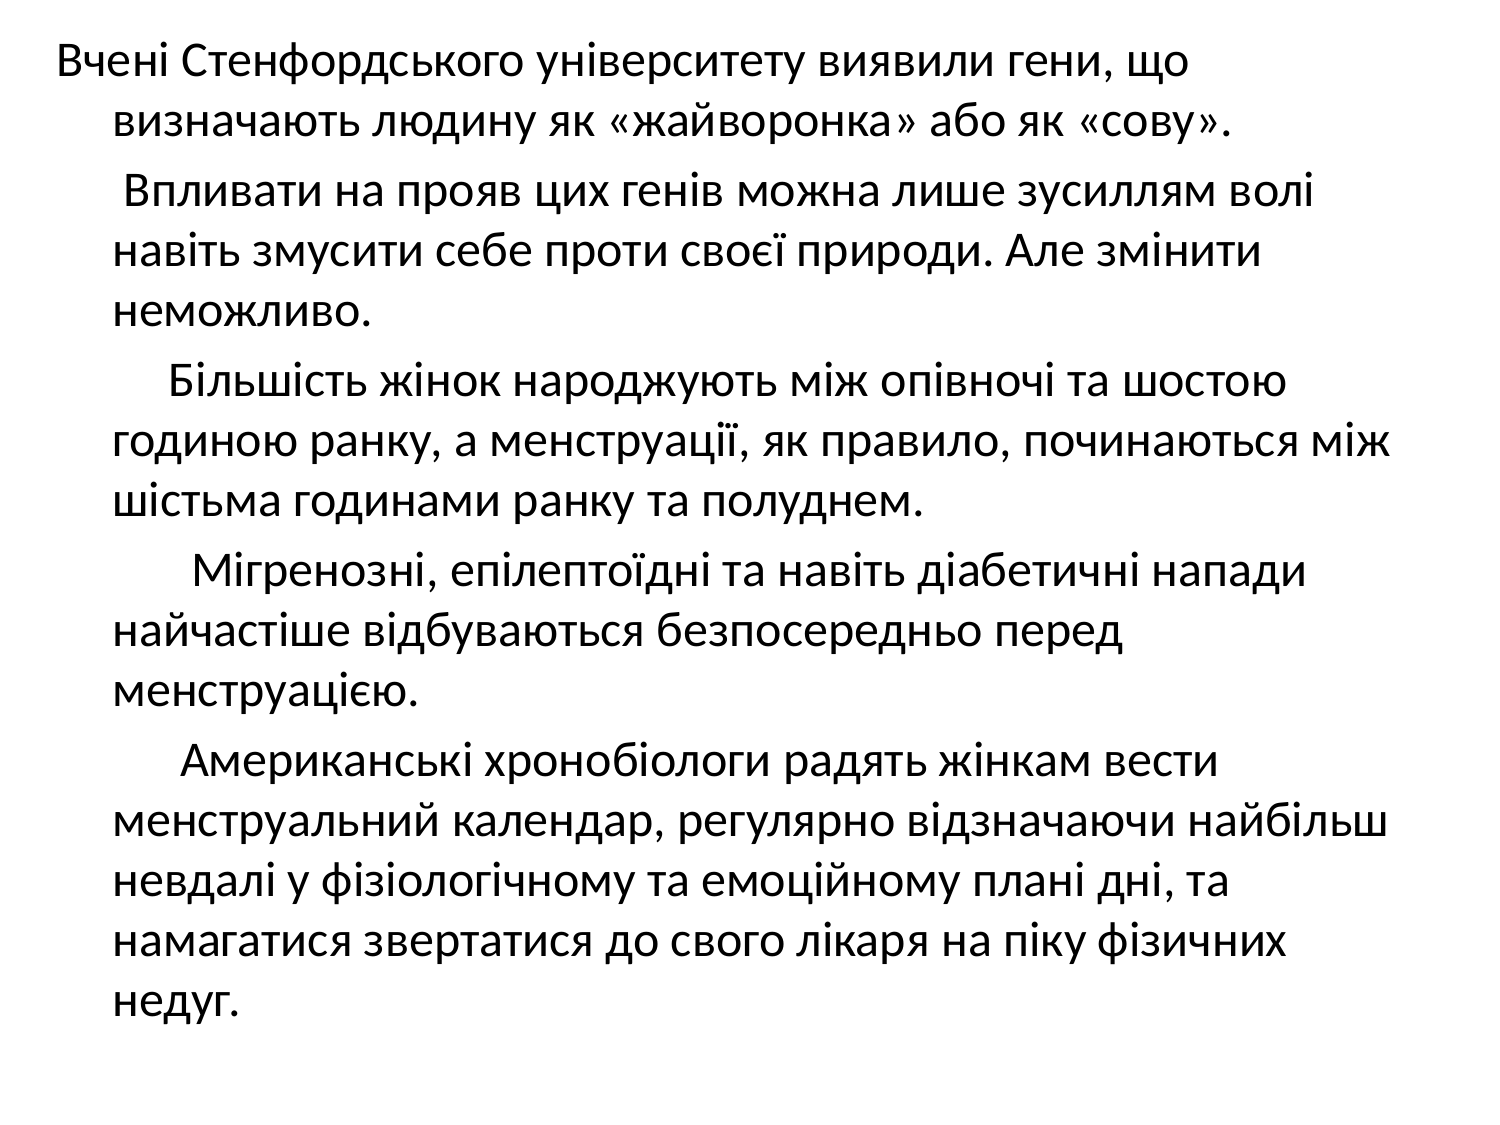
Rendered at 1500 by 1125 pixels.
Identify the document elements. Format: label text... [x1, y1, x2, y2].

list Вчені Стенфордського університету виявили гени, що визначають людину як «жайворонка» або як «сову». Впливати на прояв цих генів можна лише зусиллям волі навіть змусити себе проти своєї природи. Але змінити неможливо. Більшість жінок народжують між опівночі та шостою годиною ранку, а менструації, як правило, починаються між шістьма годинами ранку та полуднем. Мігренозні, епілептоїдні та навіть діабетичні напади найчастіше відбуваються безпосередньо перед менструацією. Американські хронобіологи радять жінкам вести менструальний календар, регулярно відзначаючи найбільш невдалі у фізіологічному та емоційному плані дні, та намагатися звертатися до свого лікаря на піку фізичних недуг. [40, 18, 1426, 1071]
